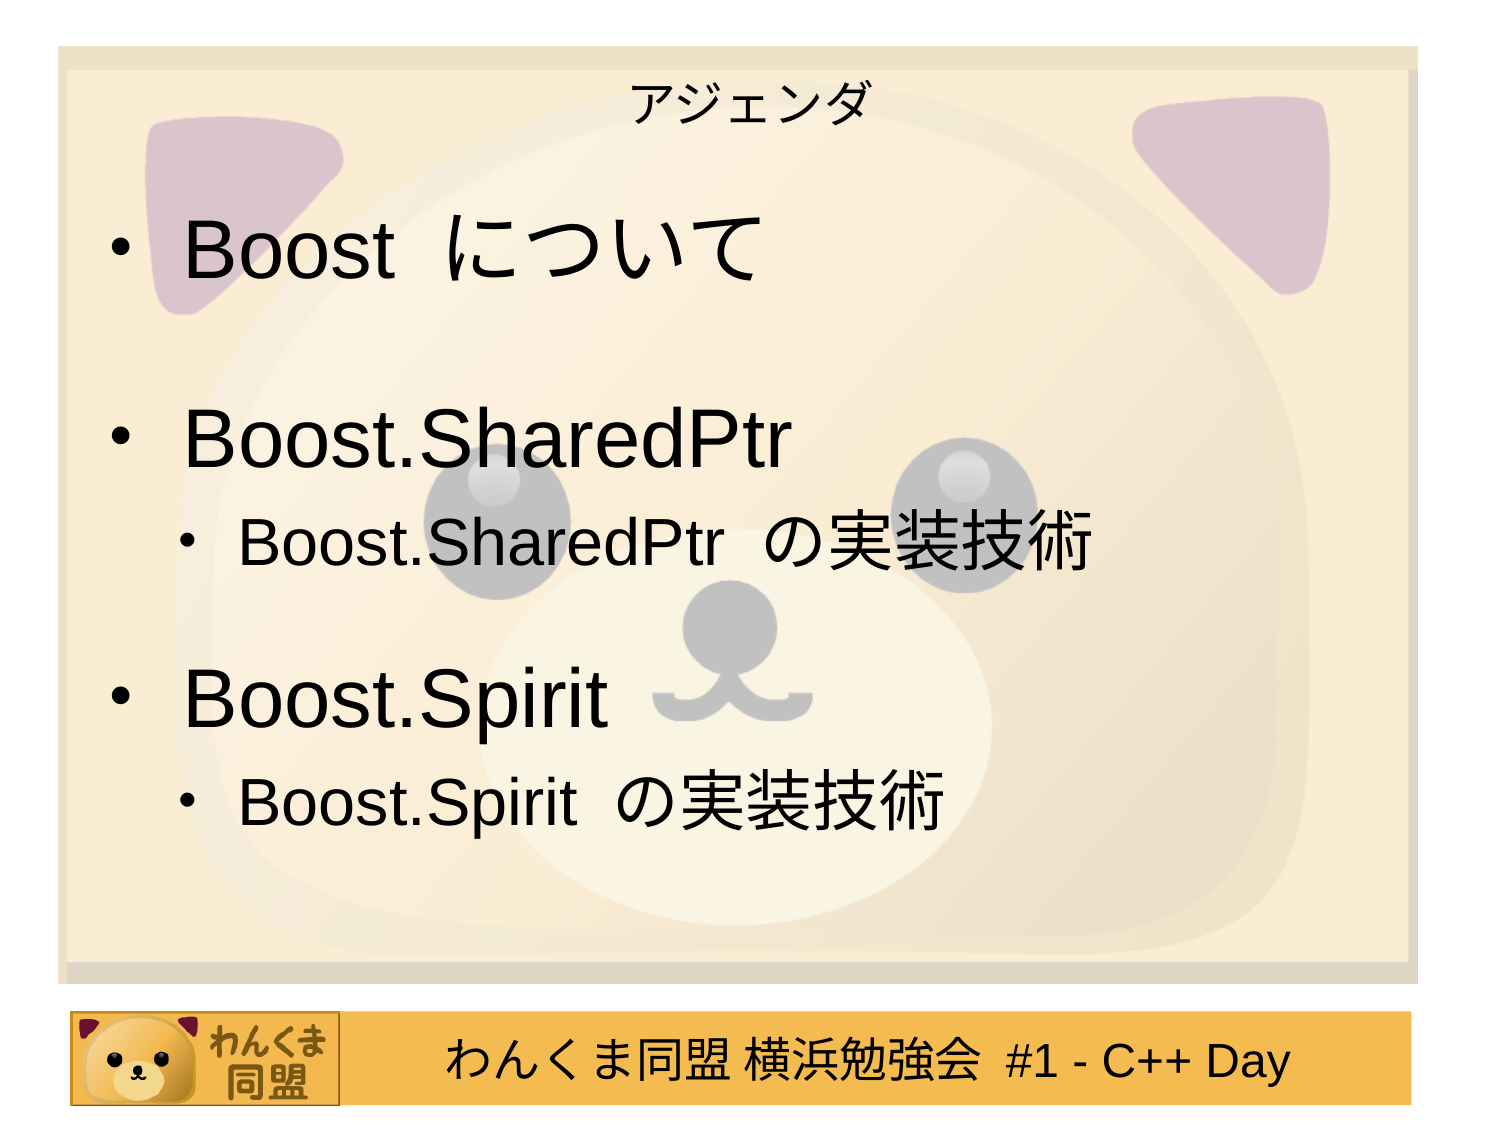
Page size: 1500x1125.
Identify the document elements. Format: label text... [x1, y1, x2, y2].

text_box ・Boost.SharedPtr [64, 376, 1412, 491]
text_box ・Boost について [64, 187, 1412, 303]
text_box ・Boost.SharedPtr の実装技術 [64, 491, 1412, 586]
text_box アジェンダ [74, 45, 1425, 161]
picture [58, 46, 1418, 984]
picture [70, 1011, 340, 1106]
text_box ・Boost.Spirit [64, 636, 1412, 751]
text_box ・Boost.Spirit の実装技術 [64, 751, 1412, 846]
